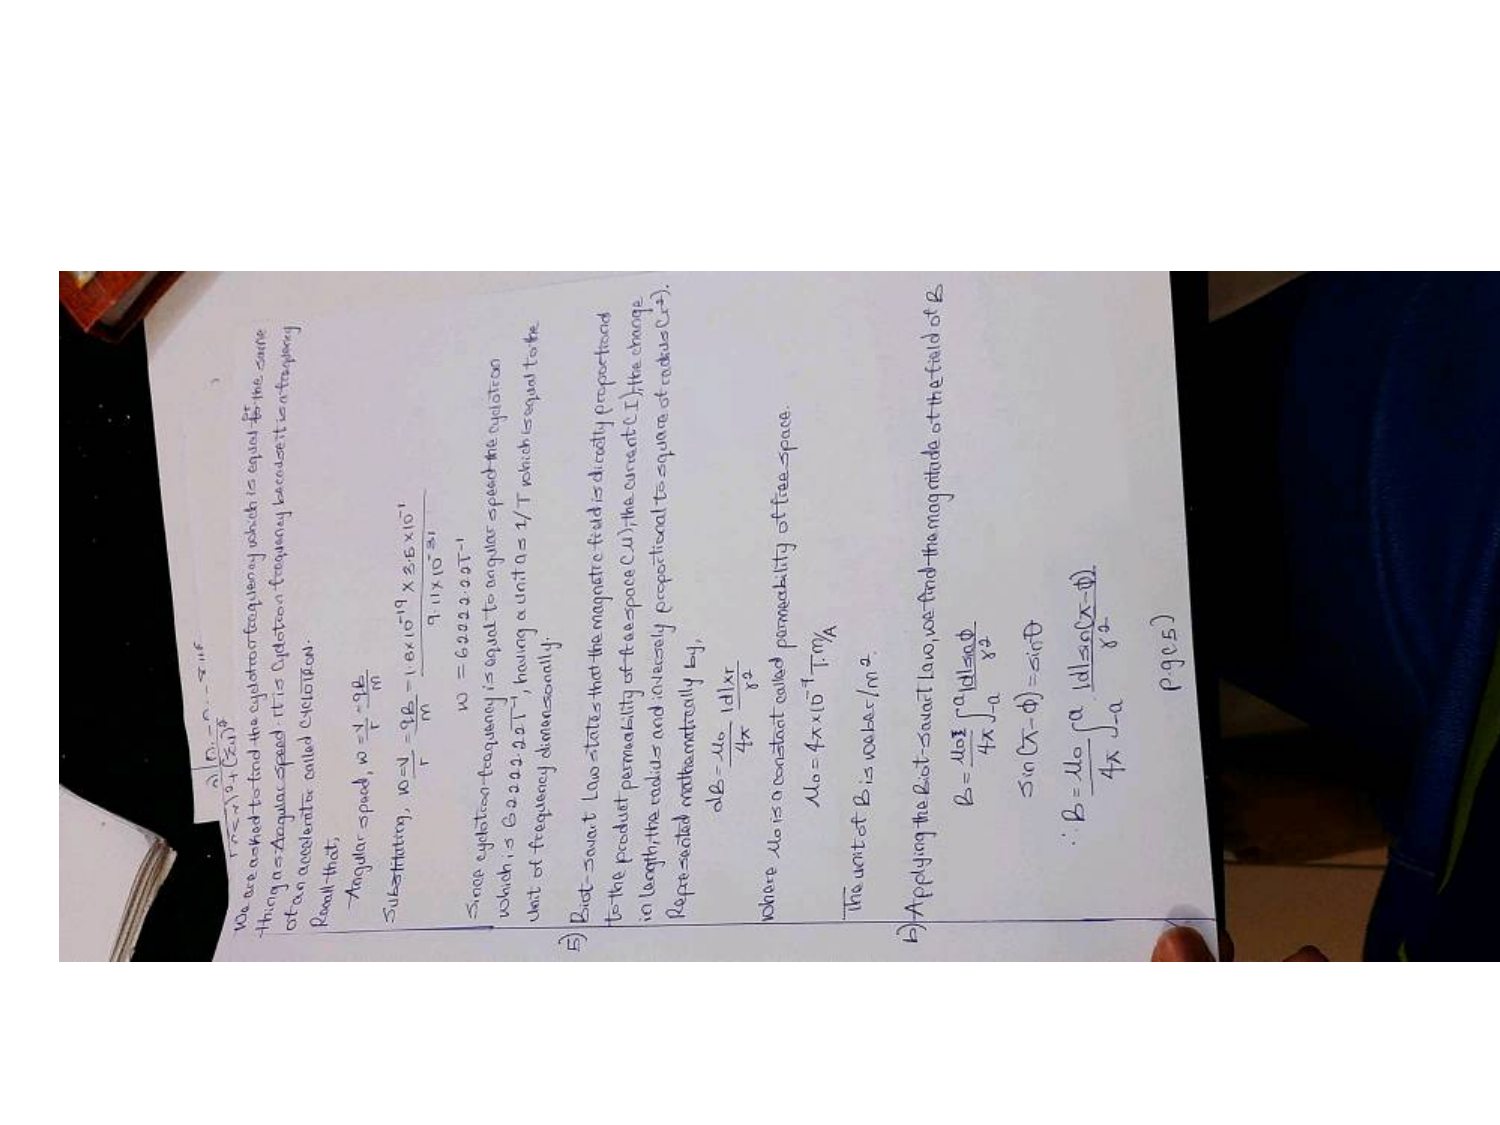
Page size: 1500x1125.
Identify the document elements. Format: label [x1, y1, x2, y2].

picture [59, 271, 1500, 962]
